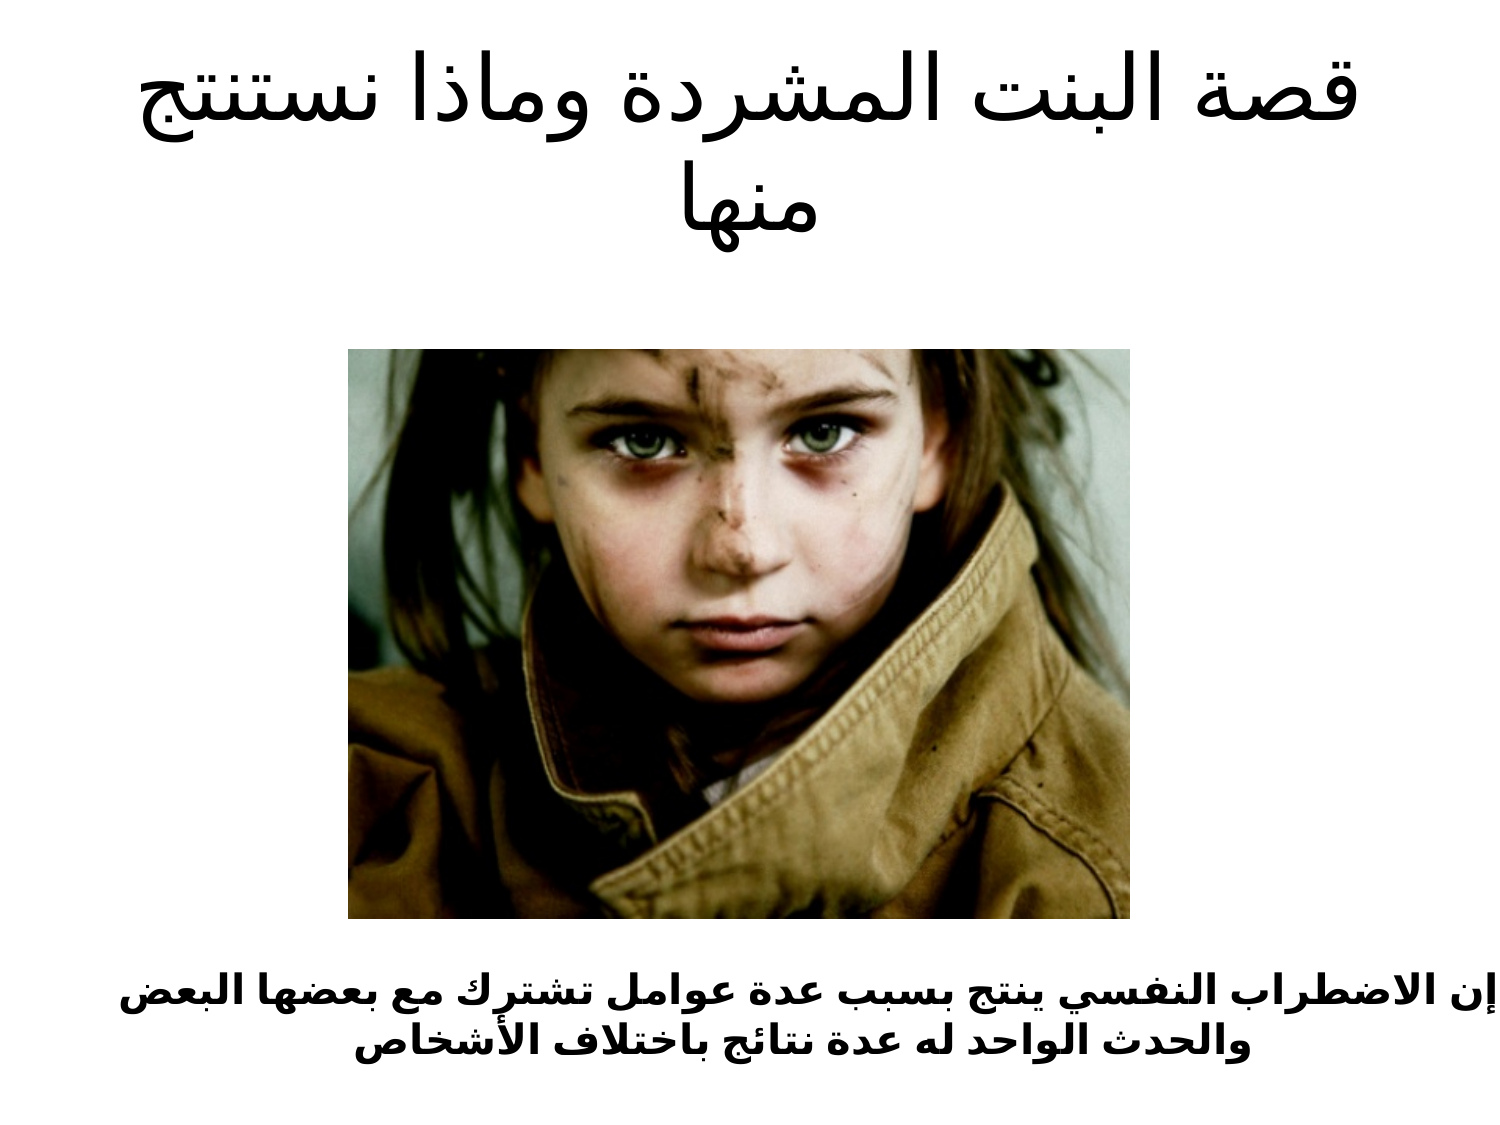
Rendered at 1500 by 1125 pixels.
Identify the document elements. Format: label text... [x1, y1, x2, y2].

title قصة البنت المشردة وماذا نستنتج منها [75, 45, 1425, 233]
text_box إن الاضطراب النفسي ينتج بسبب عدة عوامل تشترك مع بعضها البعض والحدث الواحد له عدة نتائج باختلاف الأشخاص [92, 955, 1500, 1071]
picture [348, 349, 1130, 919]
